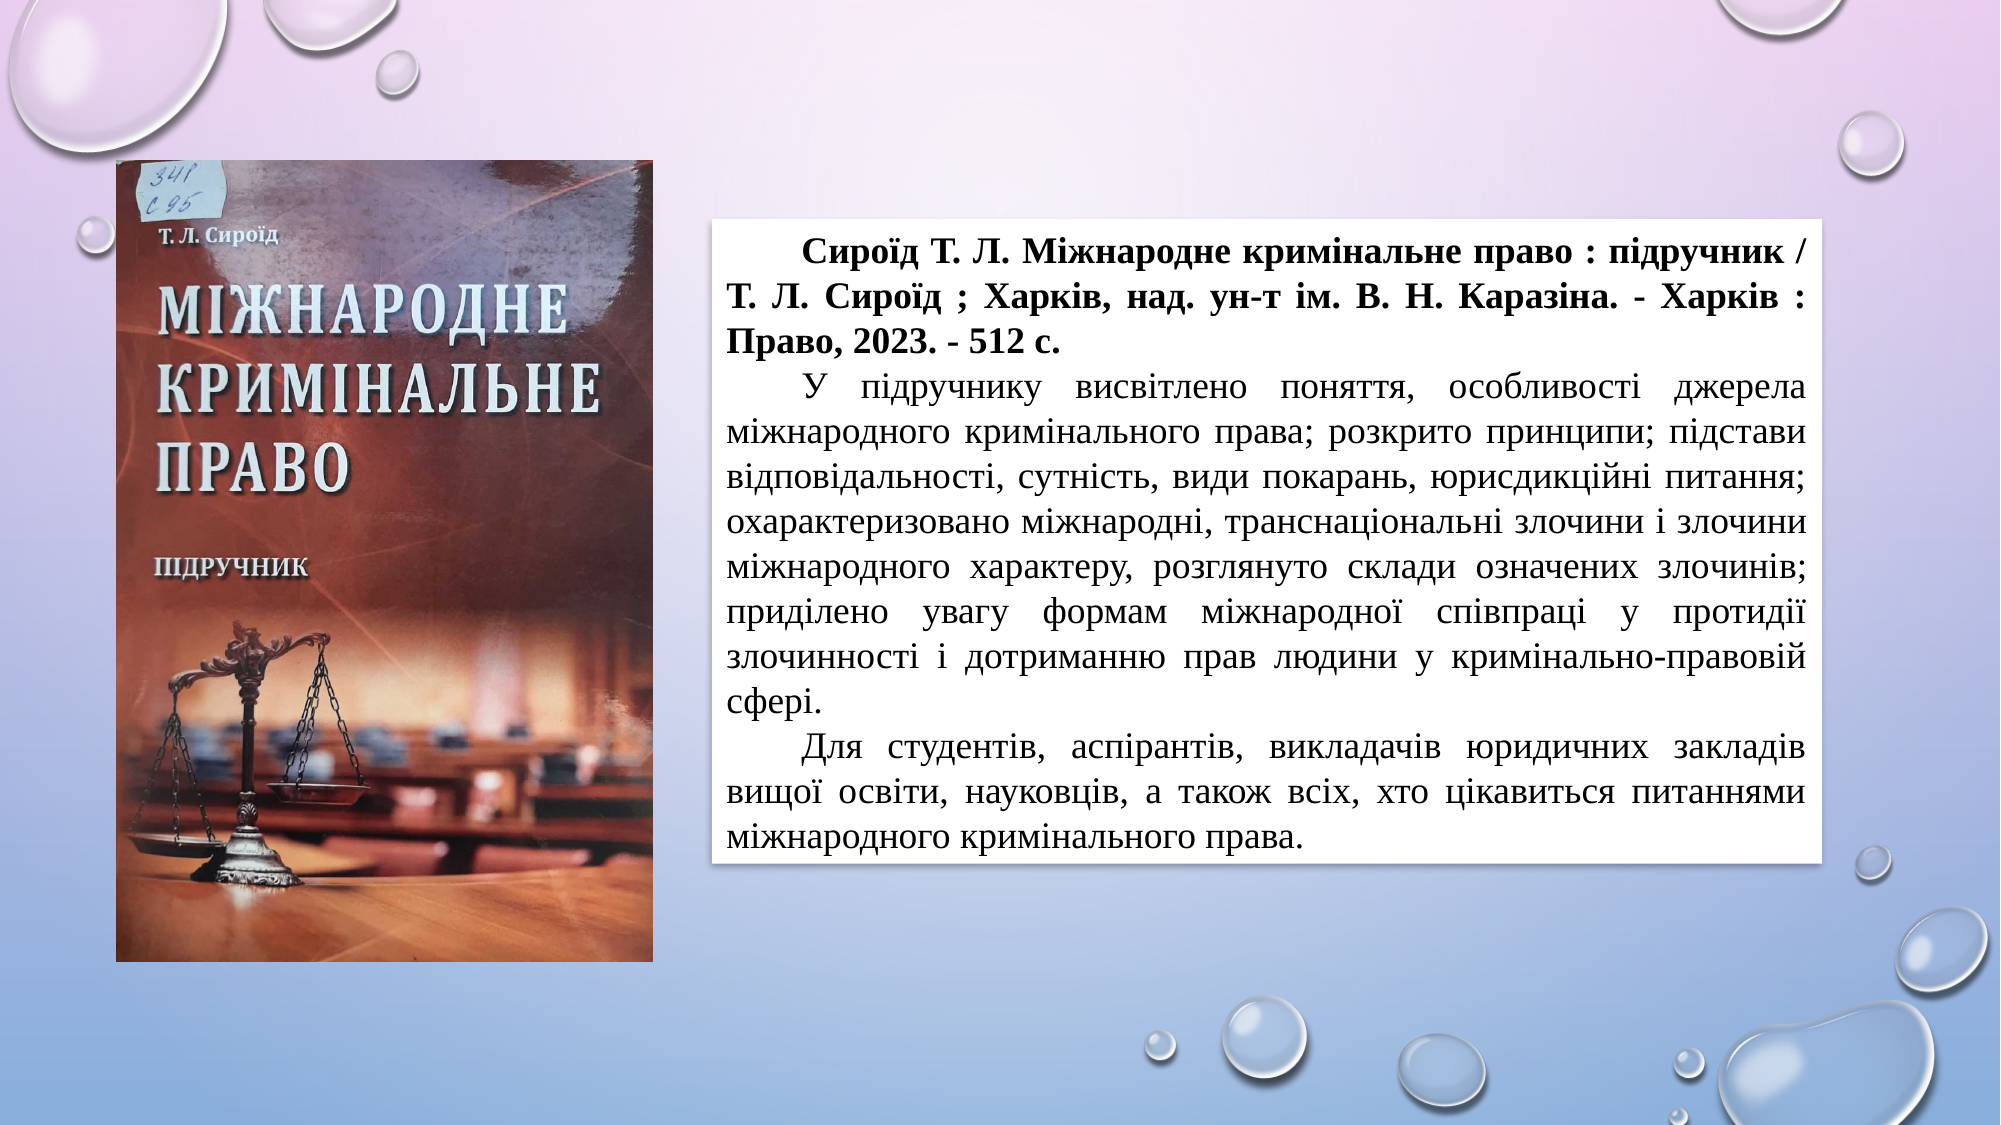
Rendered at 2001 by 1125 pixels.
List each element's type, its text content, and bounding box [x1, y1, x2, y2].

picture [0, 0, 2000, 1125]
text_box Сироїд Т. Л. Міжнародне кримінальне право : підручник / Т. Л. Сироїд ; Харків, над. ун-т ім. В. Н. Каразіна. - Харків : Право, 2023. - 512 с. У підручнику висвітлено поняття, особливості джерела міжнародного кри­мінального права; розкрито принципи; підстави відповідальності, сутність, види покарань, юрисдикційні питання; охарактеризовано міжнародні, транснаціональ­ні злочини і злочини міжнародного характеру, розглянуто склади означених зло­чинів; приділено увагу формам міжнародної співпраці у протидії злочинності і дотриманню прав людини у кримінально-правовій сфері. Для студентів, аспірантів, викладачів юридичних закладів вищої освіти, науковців, а також всіх, хто цікавиться питаннями міжнародного кримінального права. [710, 218, 1823, 865]
